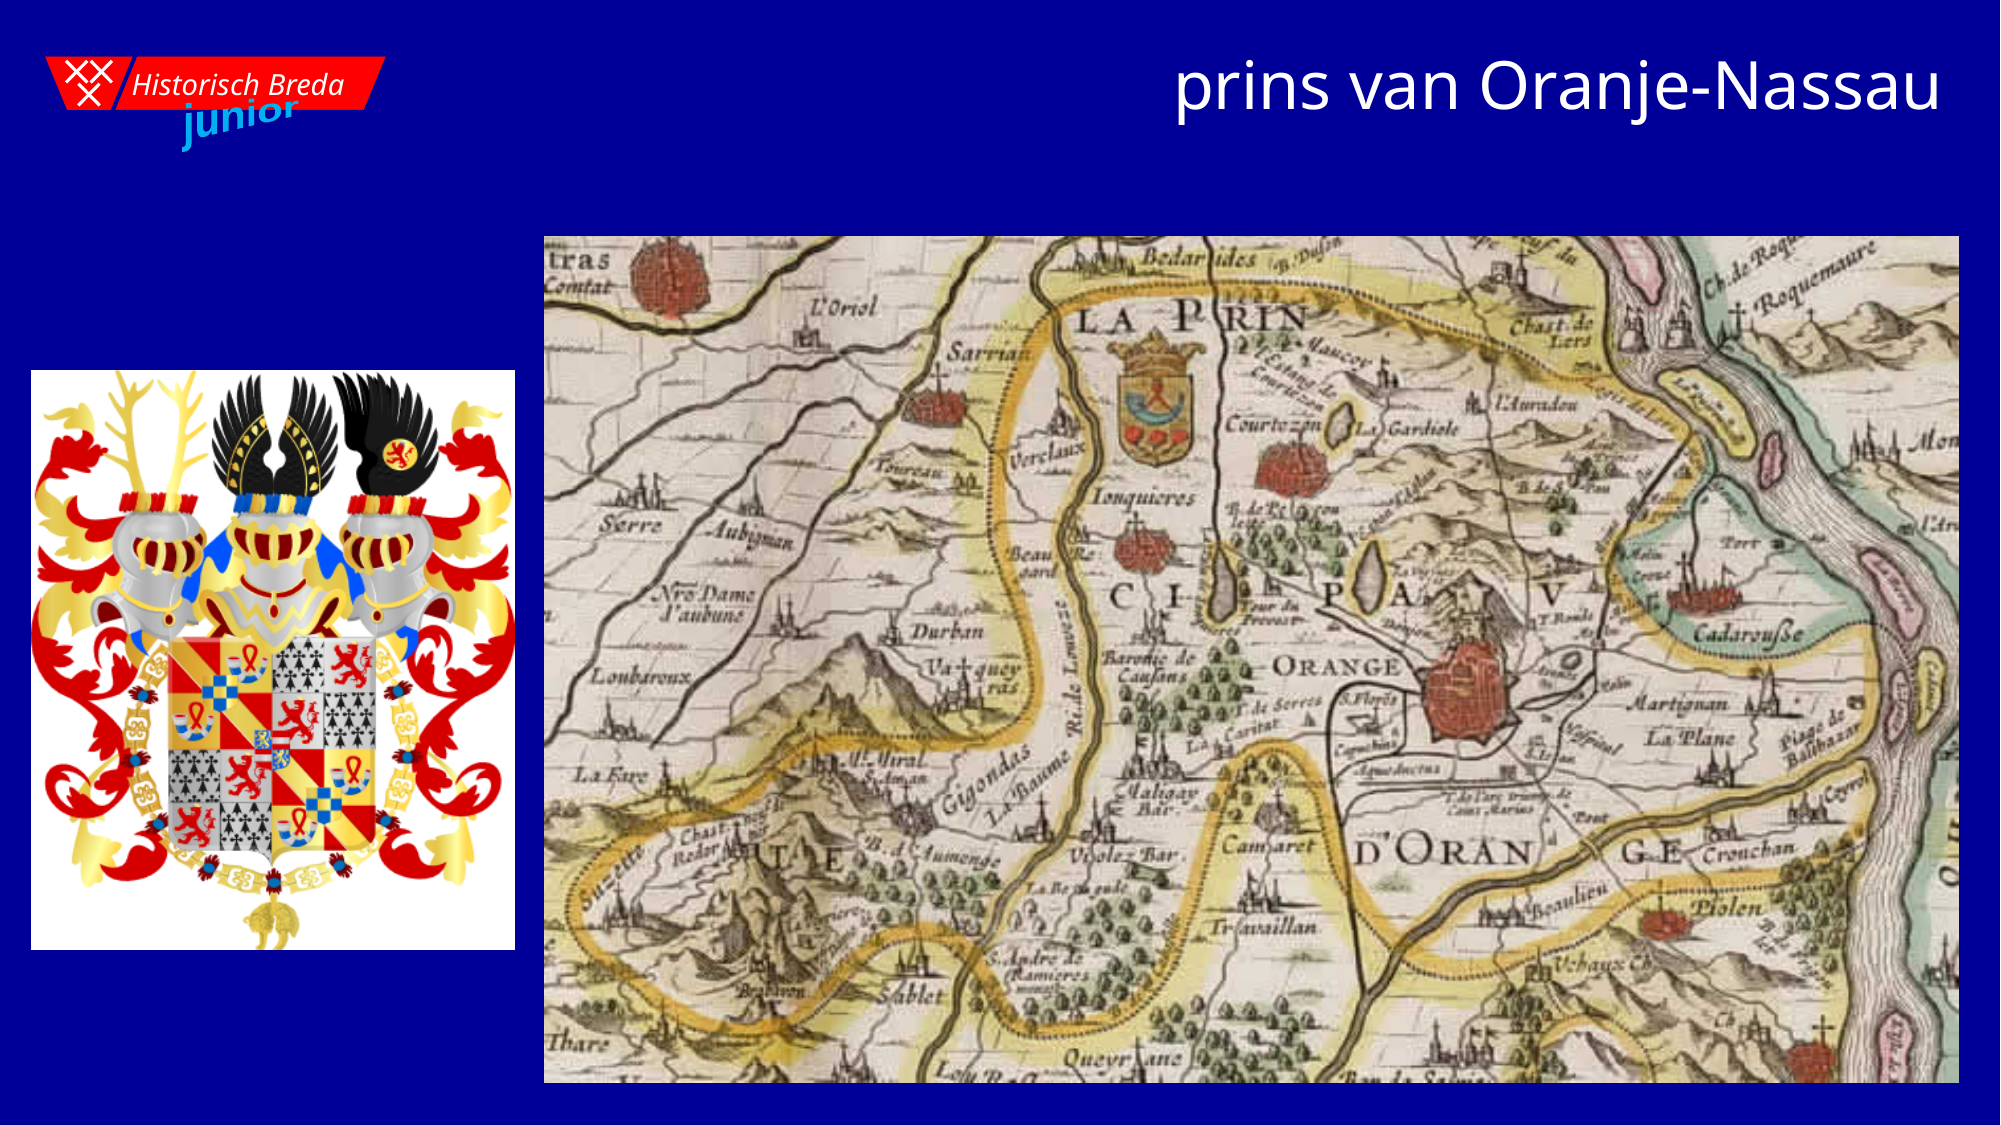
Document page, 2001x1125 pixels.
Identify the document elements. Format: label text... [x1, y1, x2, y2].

picture [544, 236, 1959, 1083]
text_box prins van Oranje-Nassau [425, 35, 1959, 131]
picture [31, 370, 515, 950]
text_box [45, 56, 386, 110]
